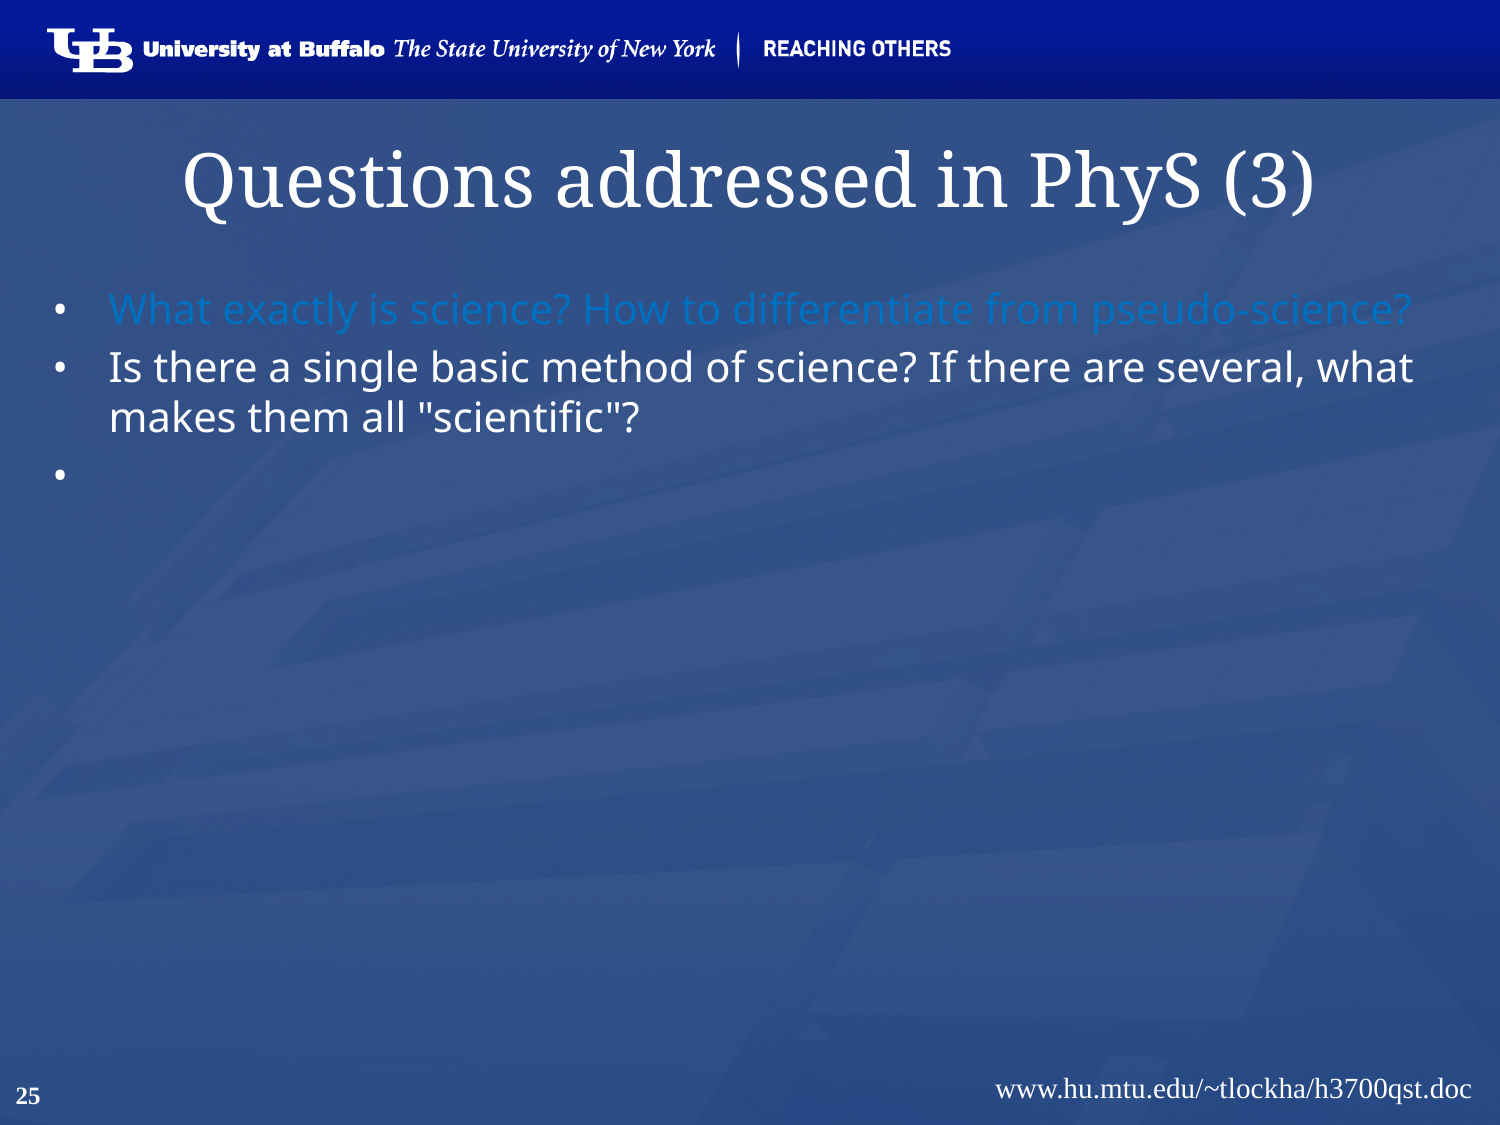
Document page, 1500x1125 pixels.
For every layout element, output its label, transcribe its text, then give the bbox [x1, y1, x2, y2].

title Questions addressed in PhyS (3) [37, 125, 1463, 250]
picture [0, 0, 1500, 99]
list • What exactly is science? How to differentiate from pseudo-science? • Is there a single basic method of science? If there are several, what makes them all "scientific"? • [37, 275, 1463, 1088]
slide_number 25 [0, 1064, 75, 1125]
text_box www.hu.mtu.edu/~tlockha/h3700qst.doc [737, 1061, 1488, 1112]
